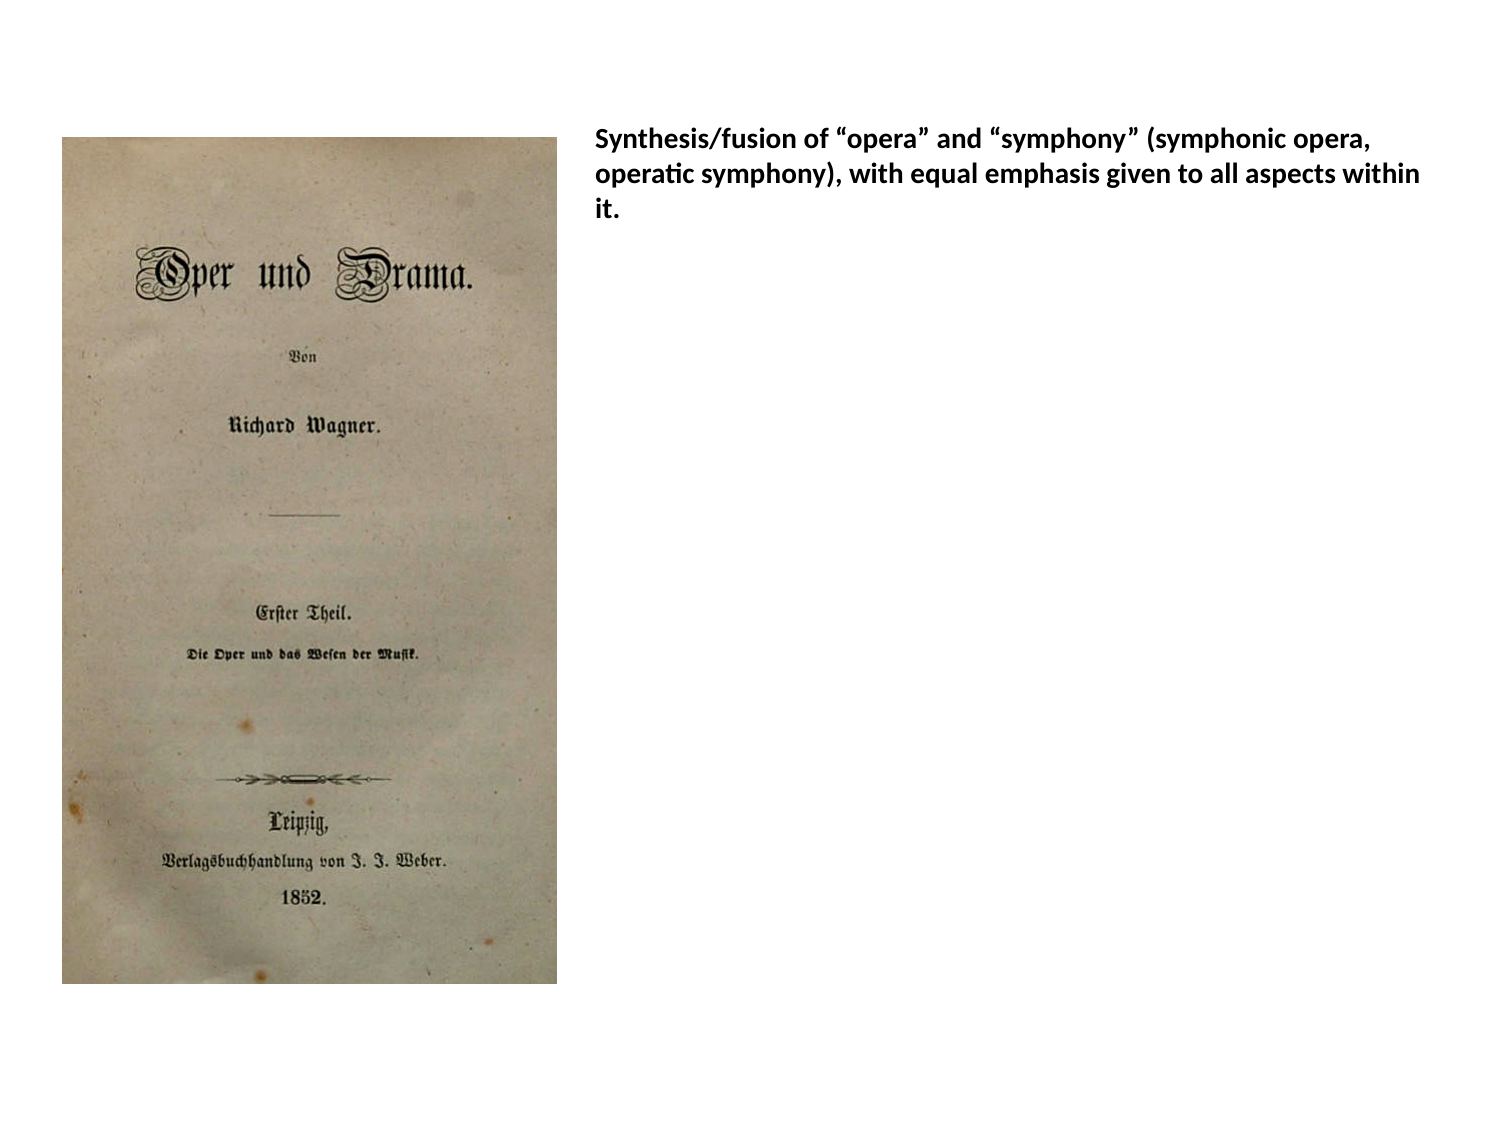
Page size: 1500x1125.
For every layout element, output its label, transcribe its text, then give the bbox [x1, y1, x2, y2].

text_box Synthesis/fusion of “opera” and “symphony” (symphonic opera, operatic symphony), with equal emphasis given to all aspects within it. [580, 112, 1468, 233]
picture [62, 137, 557, 984]
